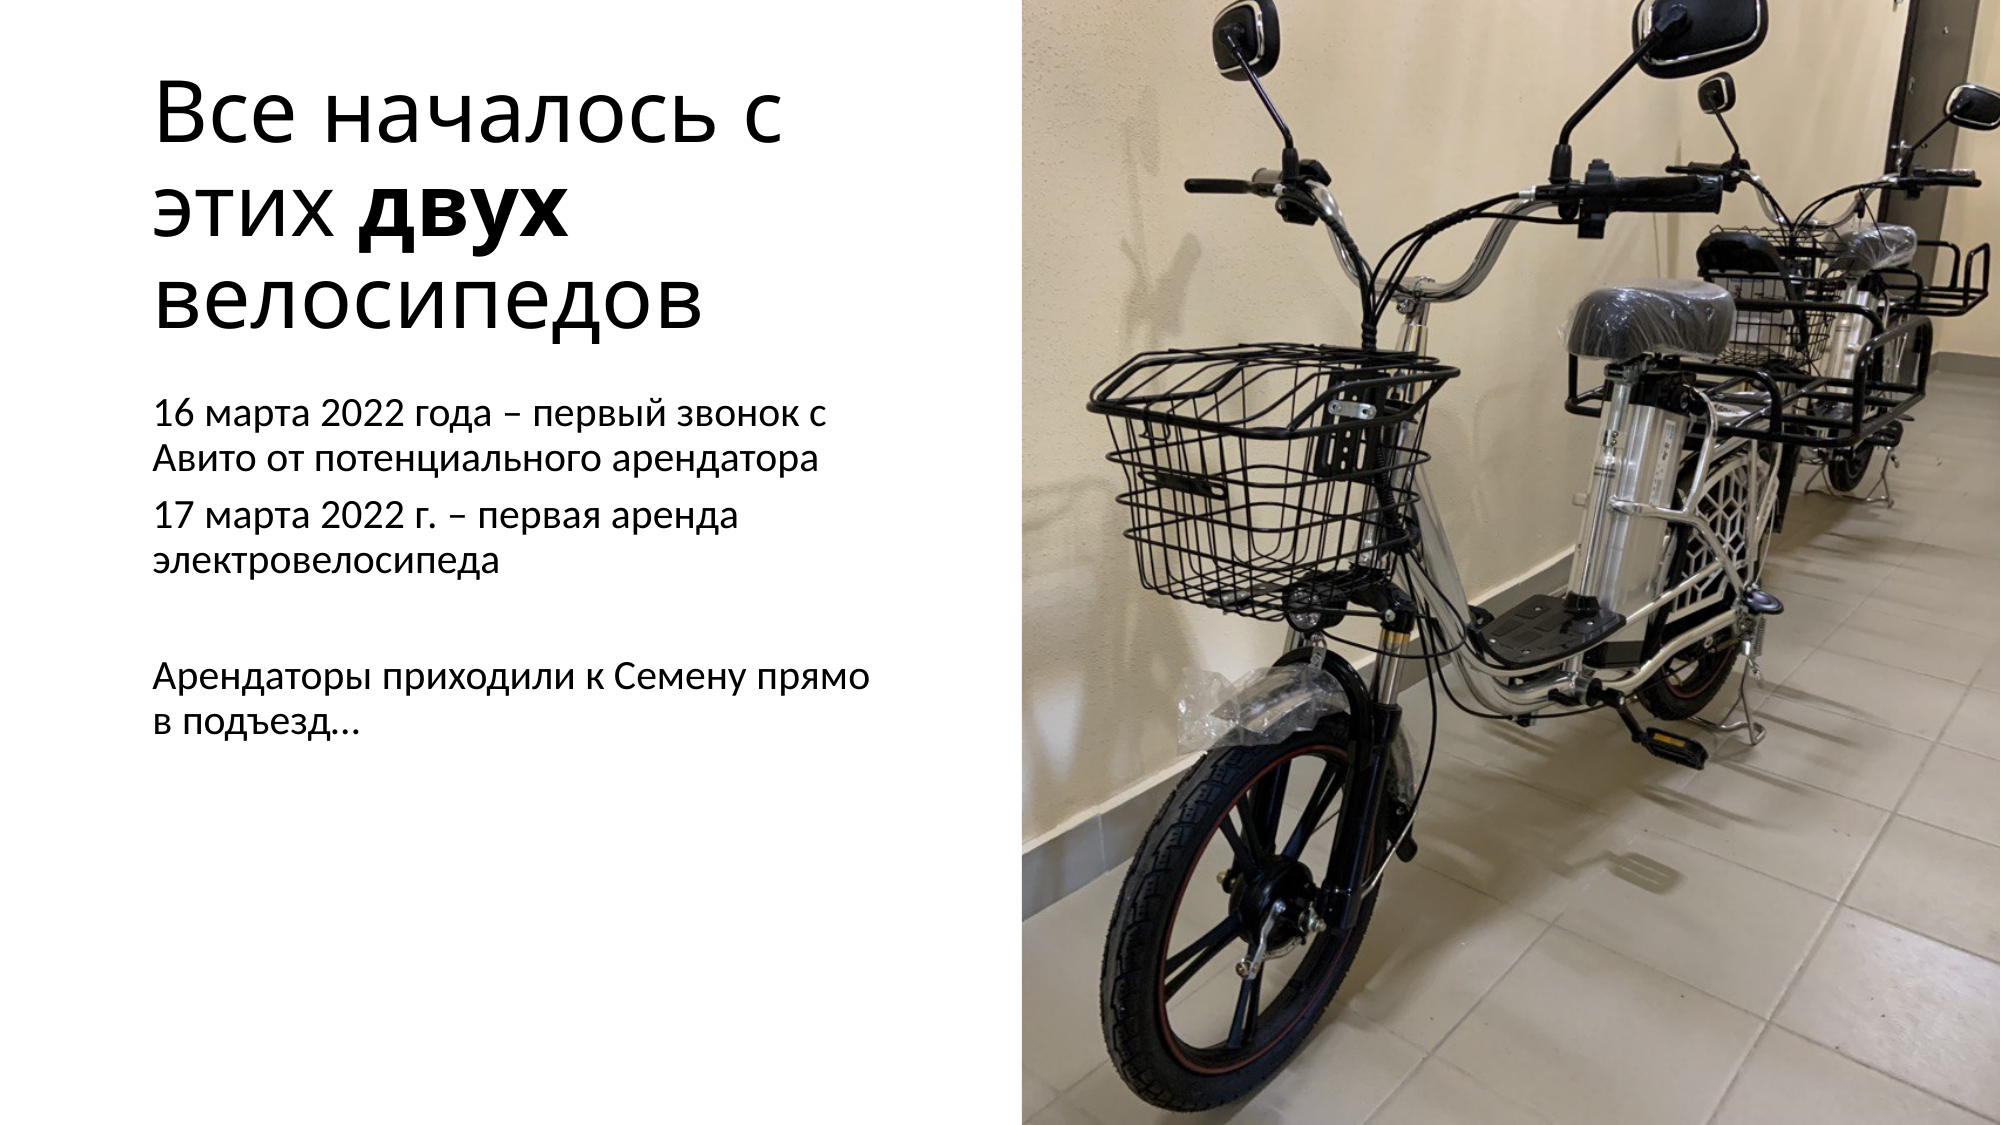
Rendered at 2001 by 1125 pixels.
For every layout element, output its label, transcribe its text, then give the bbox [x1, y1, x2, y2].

text_box [0, 0, 1021, 1125]
text_box 16 марта 2022 года – первый звонок с Авито от потенциального арендатора 17 марта 2022 г. – первая аренда электровелосипеда Арендаторы приходили к Семену прямо в подъезд… [137, 382, 896, 1014]
title Все началось с этих двух велосипедов [137, 59, 999, 357]
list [1021, 0, 2000, 1125]
